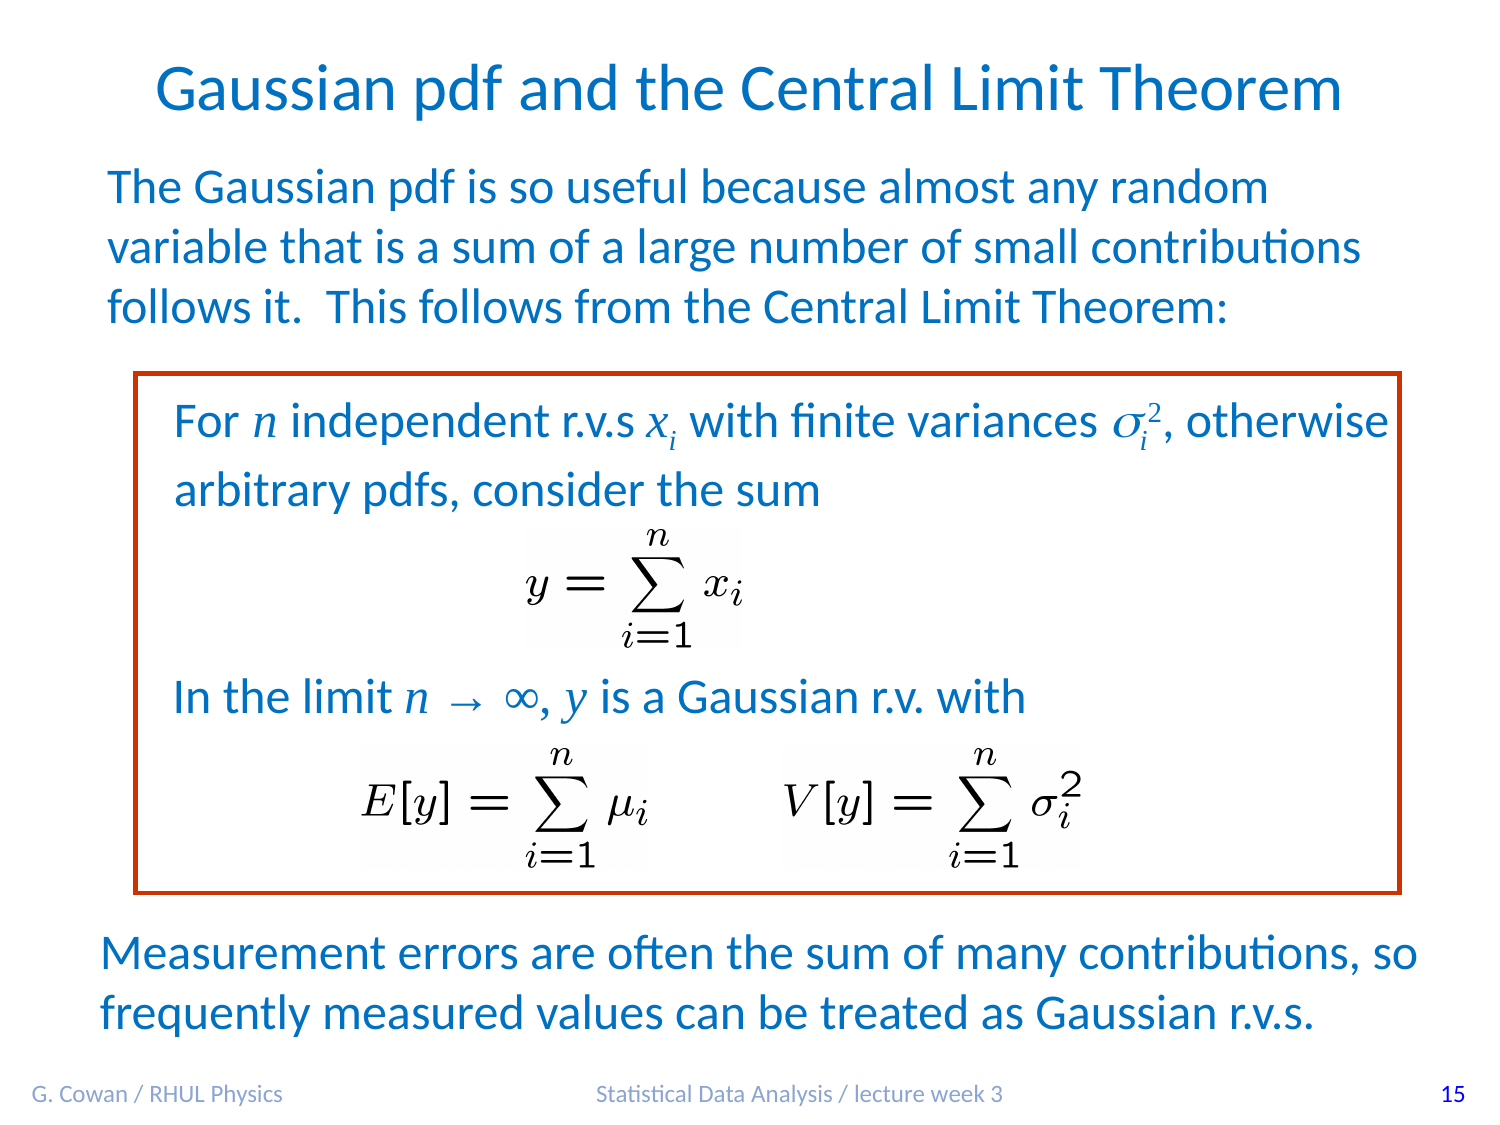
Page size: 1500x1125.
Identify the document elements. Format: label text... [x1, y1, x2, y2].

picture [782, 746, 1081, 870]
text_box Measurement errors are often the sum of many contributions, so frequently measured values can be treated as Gaussian r.v.s. [85, 912, 1471, 1048]
picture [525, 526, 742, 650]
picture [360, 746, 648, 870]
slide_number G. Cowan / RHUL Physics [16, 1062, 338, 1123]
slide_number 15 [1262, 1062, 1481, 1123]
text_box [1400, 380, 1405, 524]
footer Statistical Data Analysis / lecture week 3 [338, 1062, 1262, 1123]
text_box The Gaussian pdf is so useful because almost any random variable that is a sum of a large number of small contributions follows it. This follows from the Central Limit Theorem: [92, 146, 1378, 341]
text_box [135, 373, 1400, 894]
text_box Gaussian pdf and the Central Limit Theorem [123, 36, 1377, 108]
